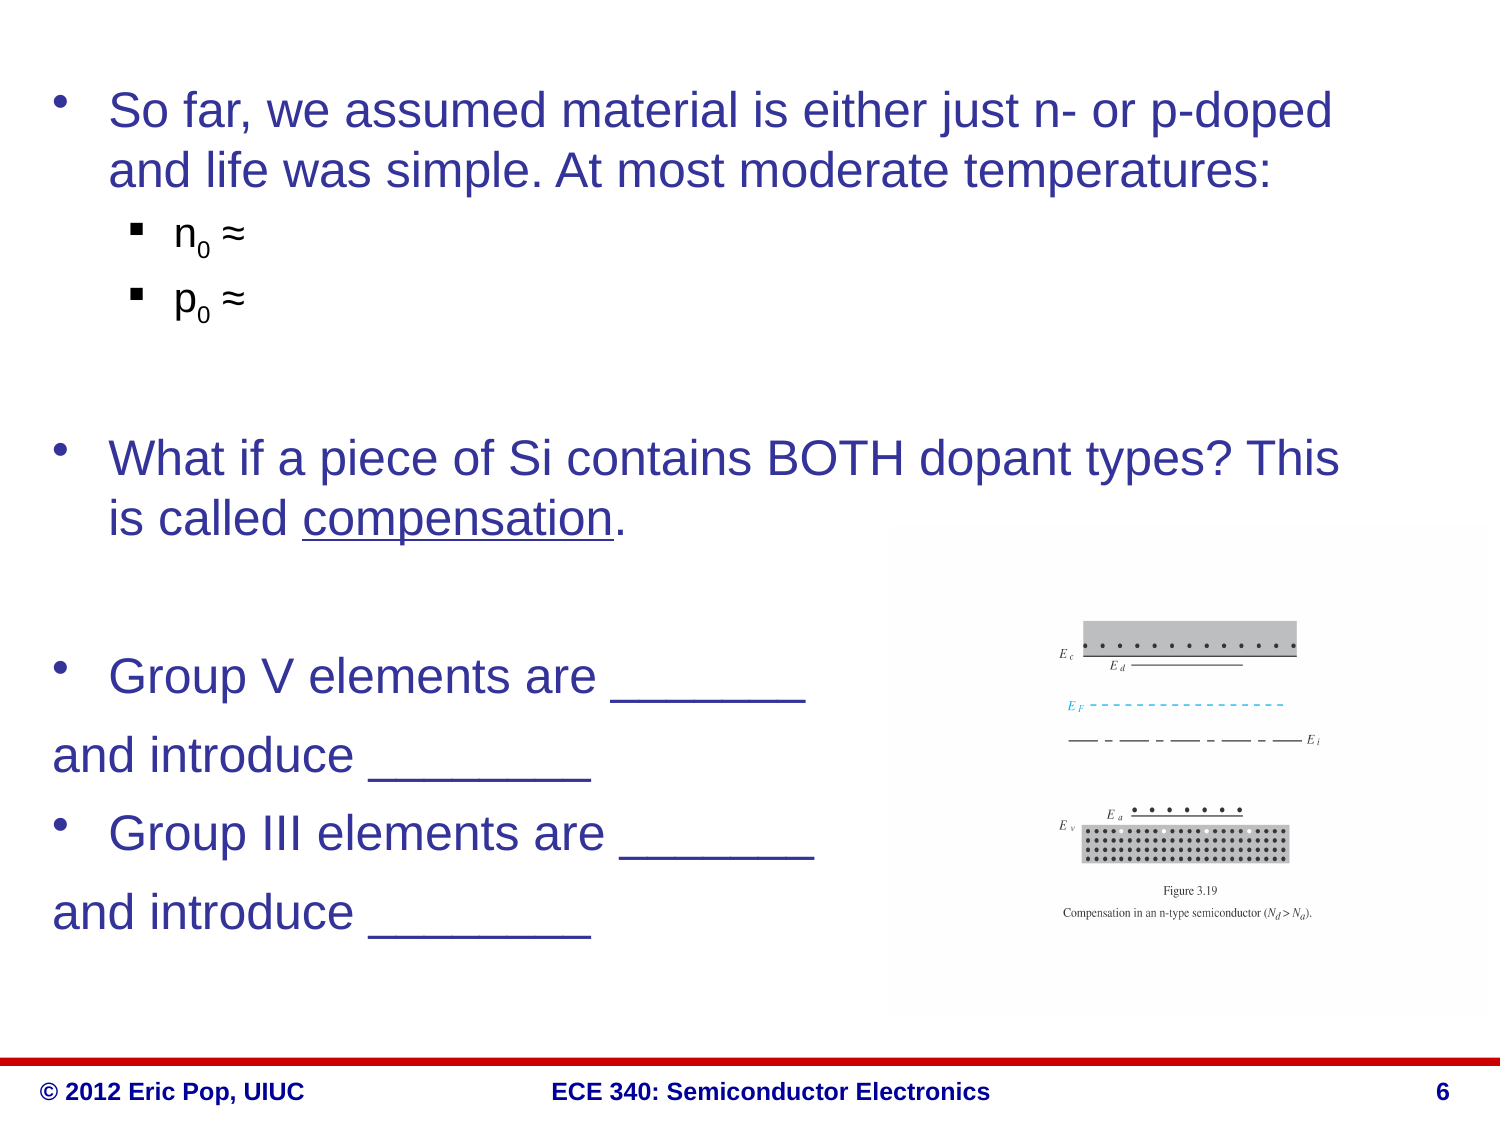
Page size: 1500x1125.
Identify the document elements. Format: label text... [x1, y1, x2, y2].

slide_number 6 [1362, 1075, 1451, 1106]
picture [886, 522, 1488, 1016]
list So far, we assumed material is either just n- or p-doped and life was simple. At most moderate temperatures: n0 ≈ p0 ≈ What if a piece of Si contains BOTH dopant types? This is called compensation. Group V elements are _______ and introduce ________ Group III elements are _______ and introduce ________ [36, 70, 1388, 1006]
